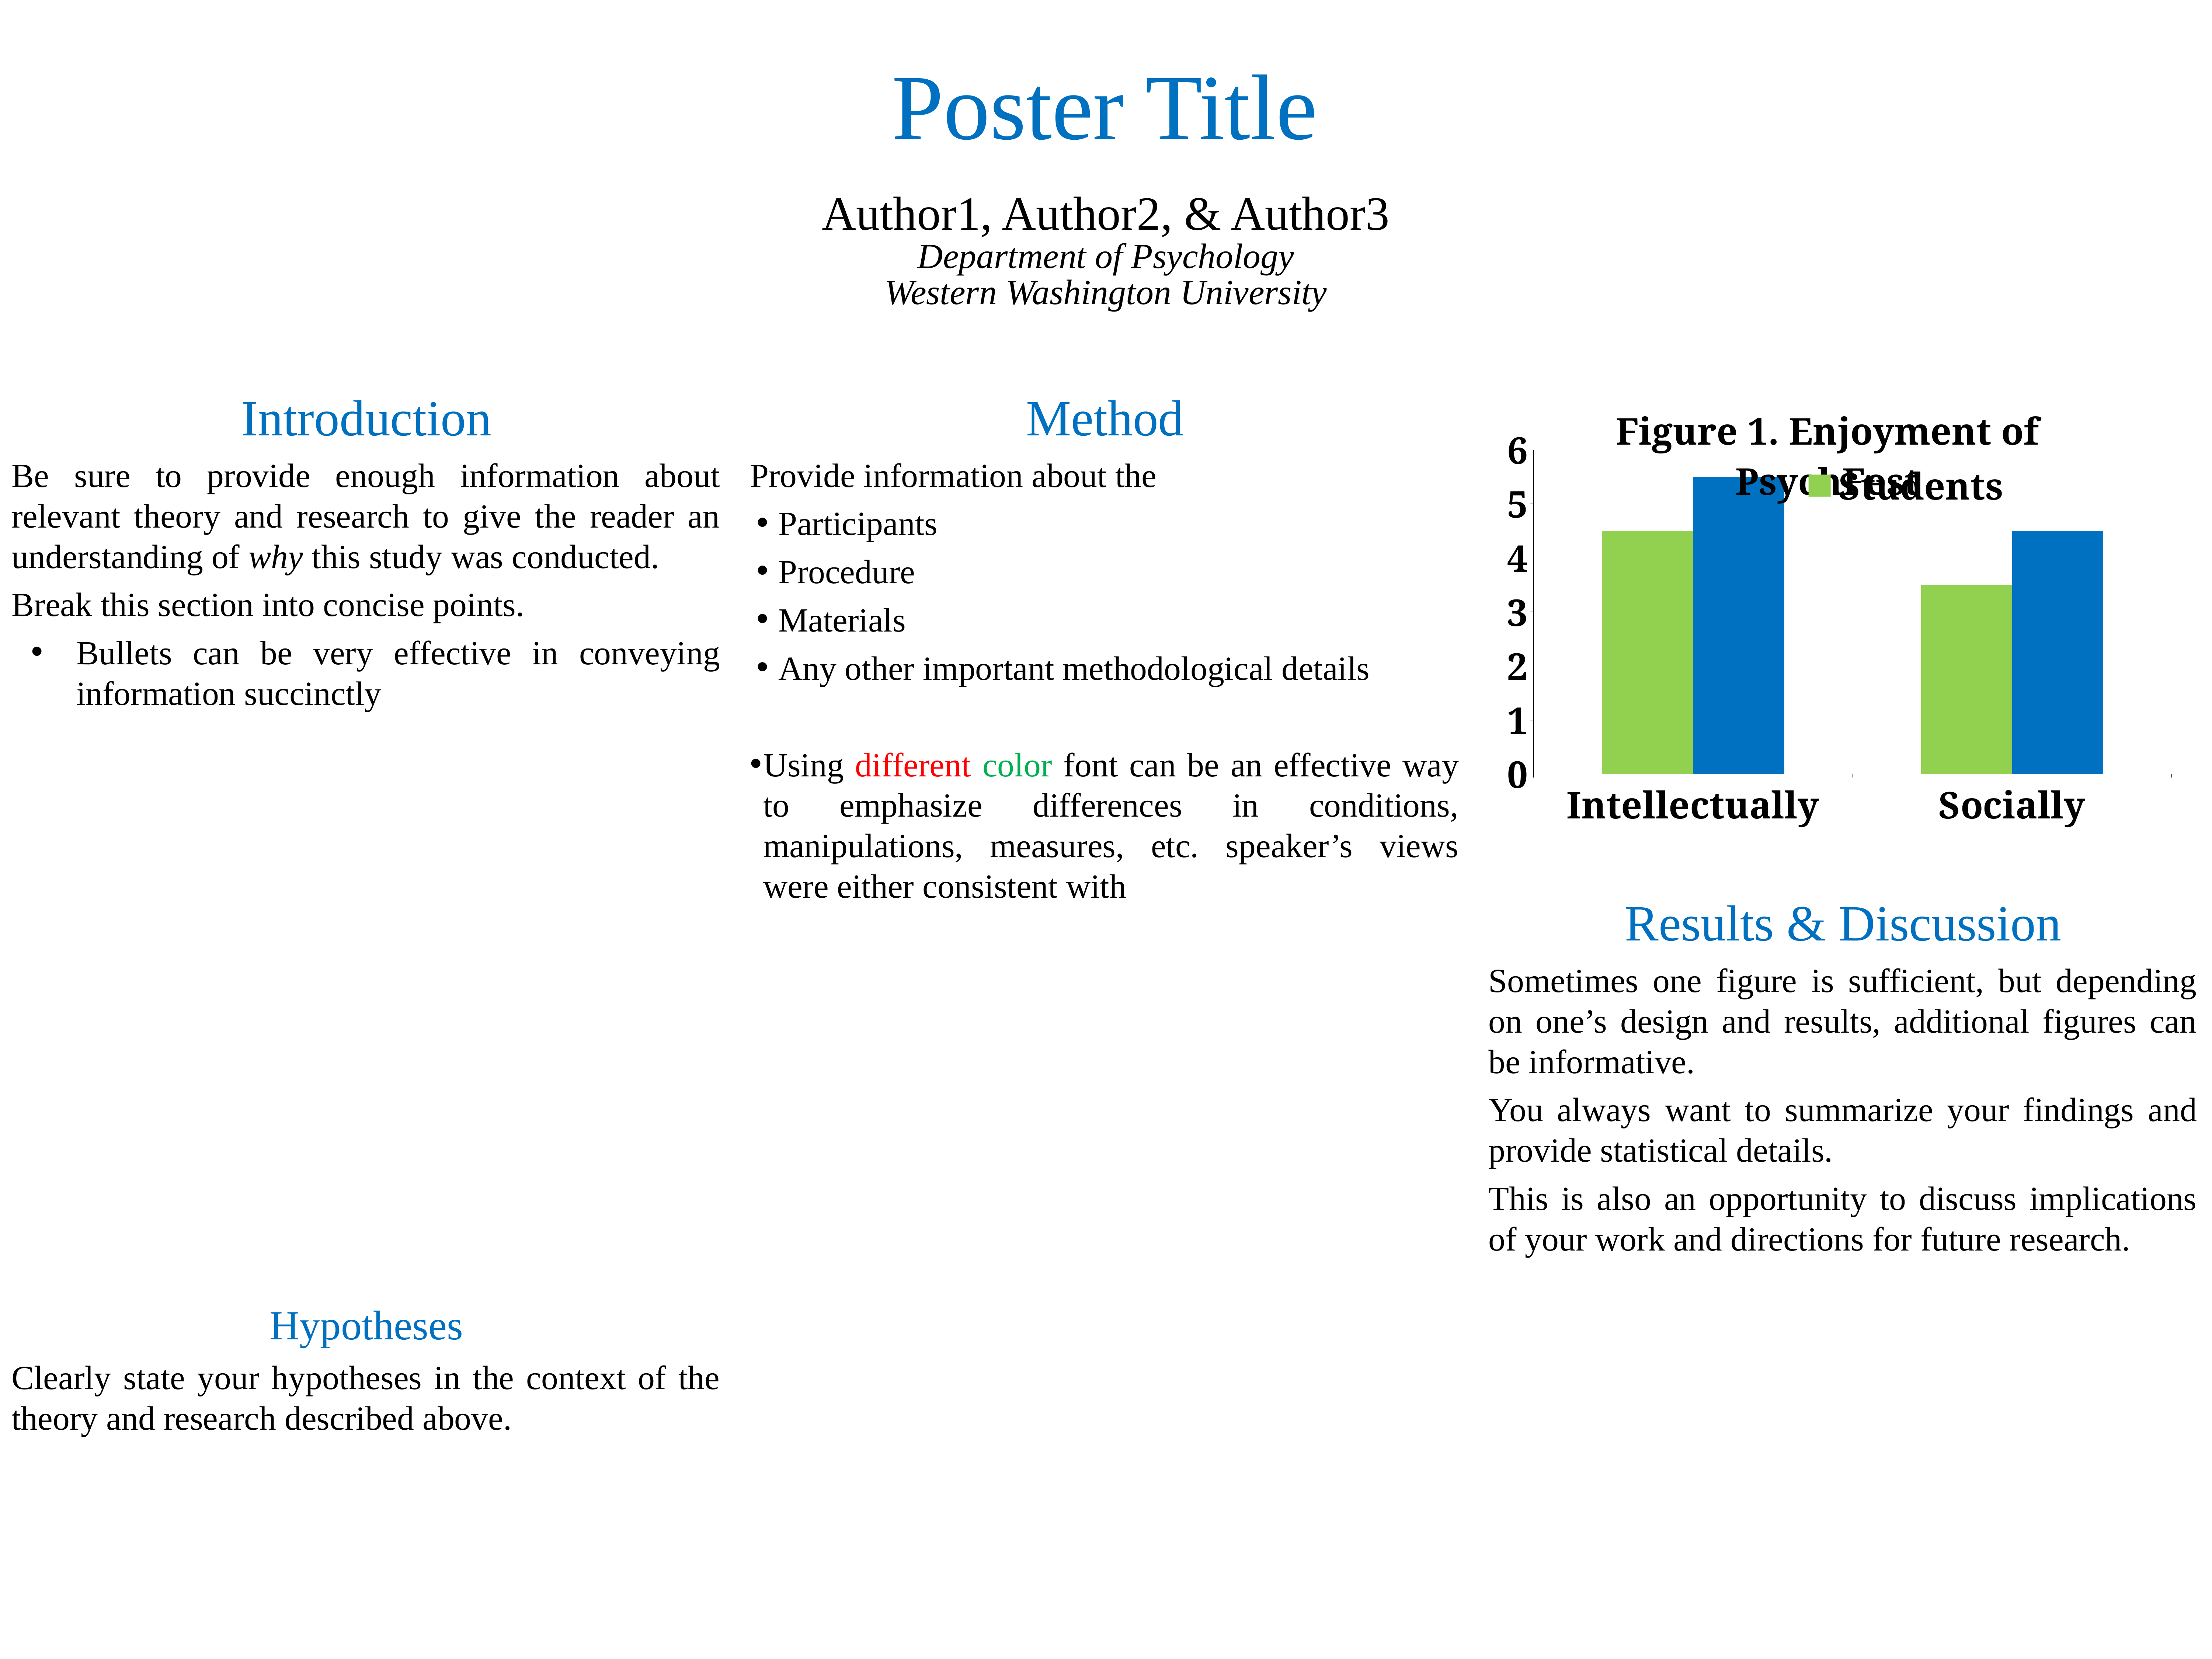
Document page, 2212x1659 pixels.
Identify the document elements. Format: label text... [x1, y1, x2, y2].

chart [1470, 382, 2185, 848]
text_box Author1, Author2, & Author3 Department of Psychology Western Washington University [316, 189, 1896, 314]
text_box Results & Discussion Sometimes one figure is sufficient, but depending on one’s design and results, additional figures can be informative. You always want to summarize your findings and provide statistical details. This is also an opportunity to discuss implications of your work and directions for future research. [1484, 887, 2203, 1659]
text_box Method Provide information about the Participants Procedure Materials Any other important methodological details Using different color font can be an effective way to emphasize differences in conditions, manipulations, measures, etc. speaker’s views were either consistent with [745, 382, 1464, 1659]
text_box Introduction Be sure to provide enough information about relevant theory and research to give the reader an understanding of why this study was conducted. Break this section into concise points. Bullets can be very effective in conveying information succinctly Hypotheses Clearly state your hypotheses in the context of the theory and research described above. [7, 382, 726, 1659]
text_box Poster Title [80, 36, 2129, 184]
